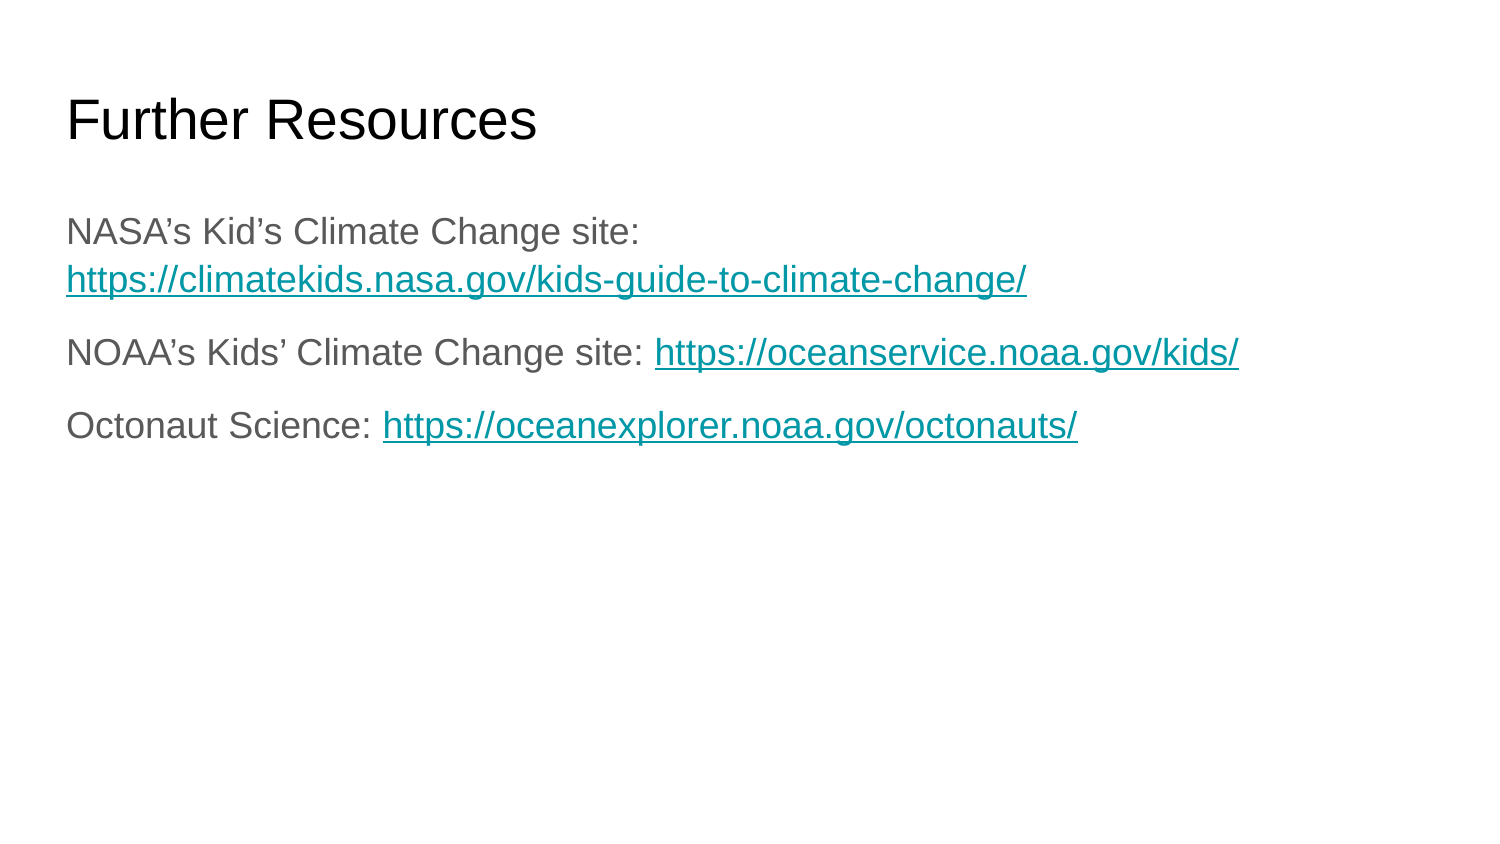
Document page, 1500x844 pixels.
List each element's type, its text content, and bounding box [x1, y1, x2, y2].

list NASA’s Kid’s Climate Change site: https://climatekids.nasa.gov/kids-guide-to-climate-change/ NOAA’s Kids’ Climate Change site: https://oceanservice.noaa.gov/kids/ Octonaut Science: https://oceanexplorer.noaa.gov/octonauts/ [51, 189, 1449, 750]
title Further Resources [51, 72, 1449, 167]
